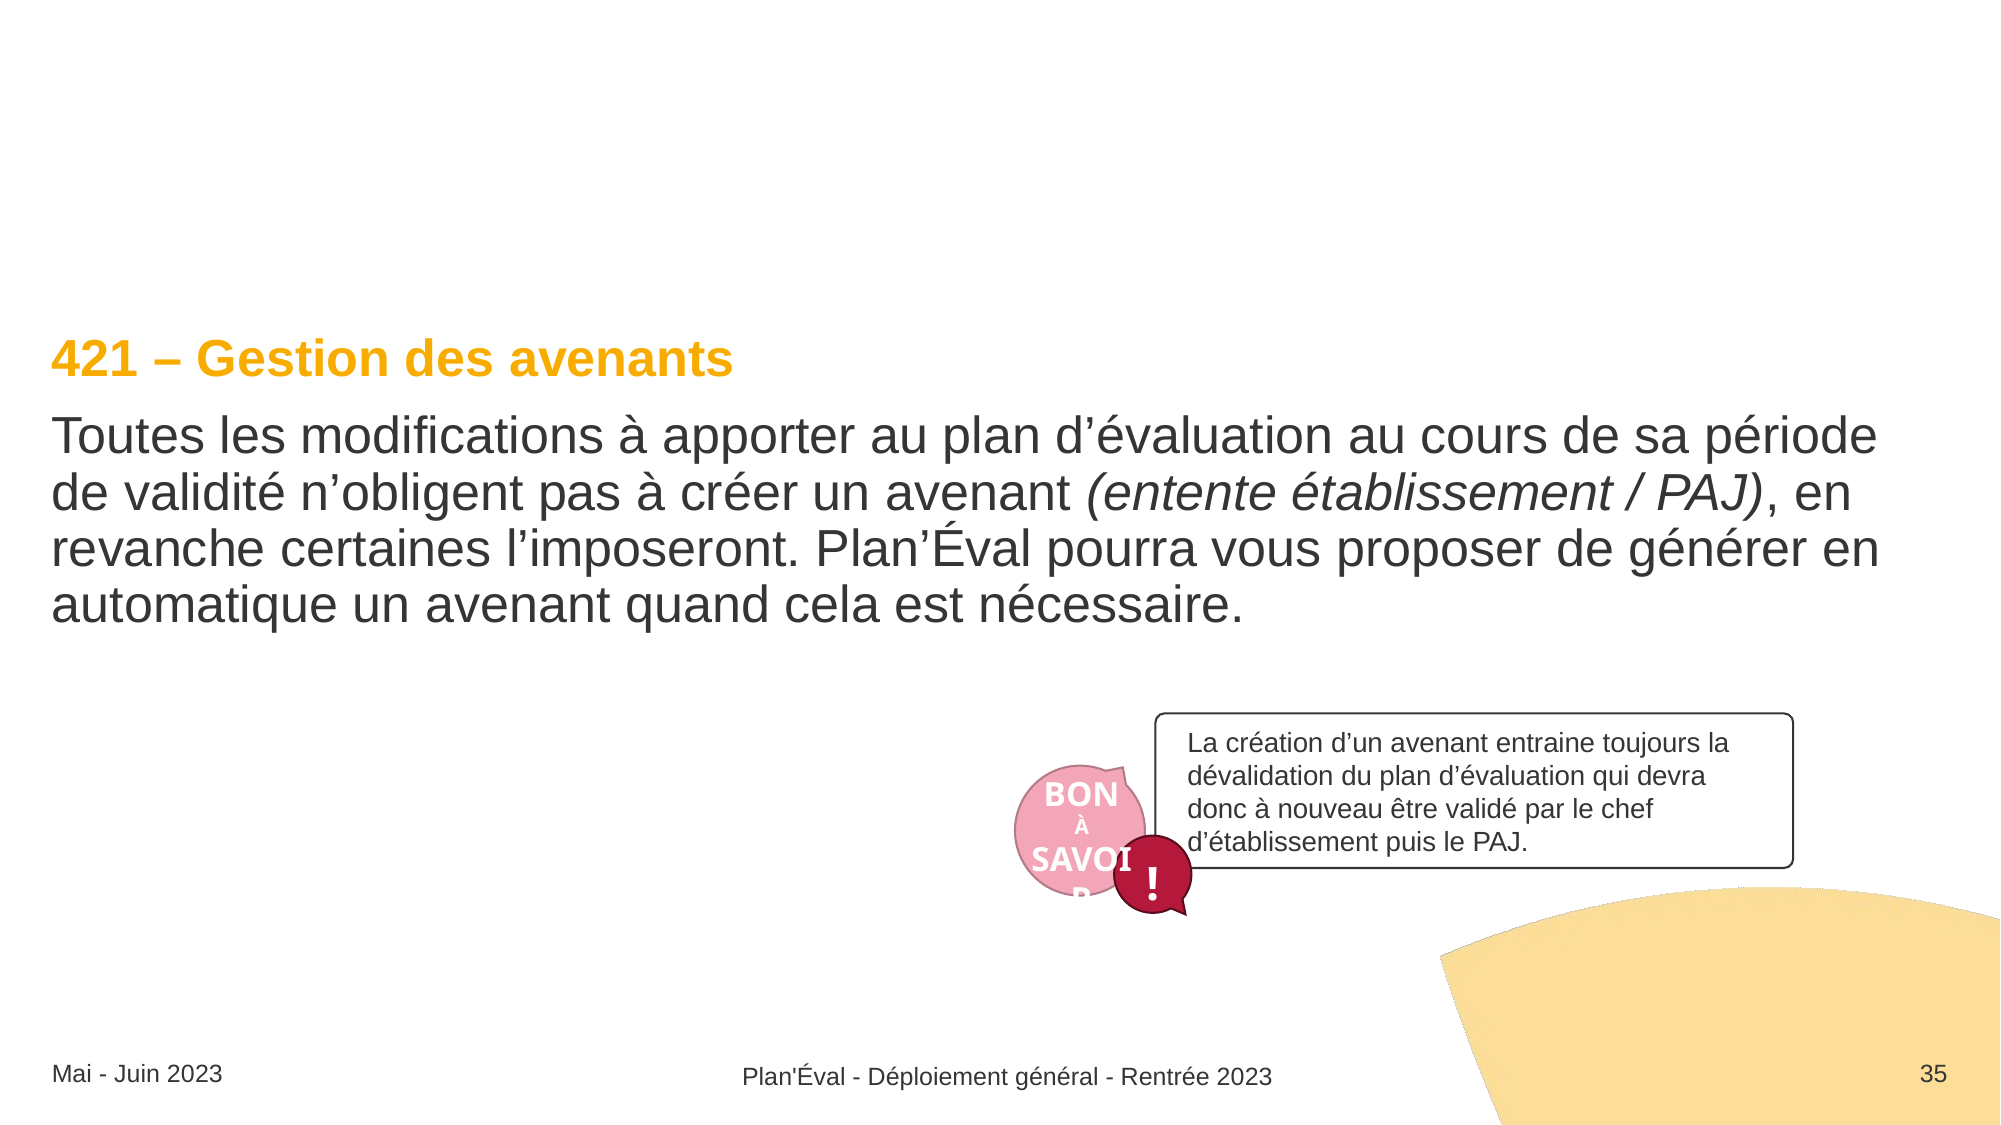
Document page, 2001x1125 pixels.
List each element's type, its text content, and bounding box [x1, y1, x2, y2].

slide_number Mai - Juin 2023 [36, 1042, 504, 1103]
list 421 – Gestion des avenants Toutes les modifications à apporter au plan d’évaluation au cours de sa période de validité n’obligent pas à créer un avenant (entente établissement / PAJ), en revanche certaines l’imposeront. Plan’Éval pourra vous proposer de générer en automatique un avenant quand cela est nécessaire. [36, 22, 1963, 1021]
slide_number 35 [1512, 1042, 1963, 1103]
footer Plan'Éval - Déploiement général - Rentrée 2023 [670, 1045, 1346, 1106]
picture [1440, 887, 2000, 1125]
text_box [1008, 713, 1794, 919]
